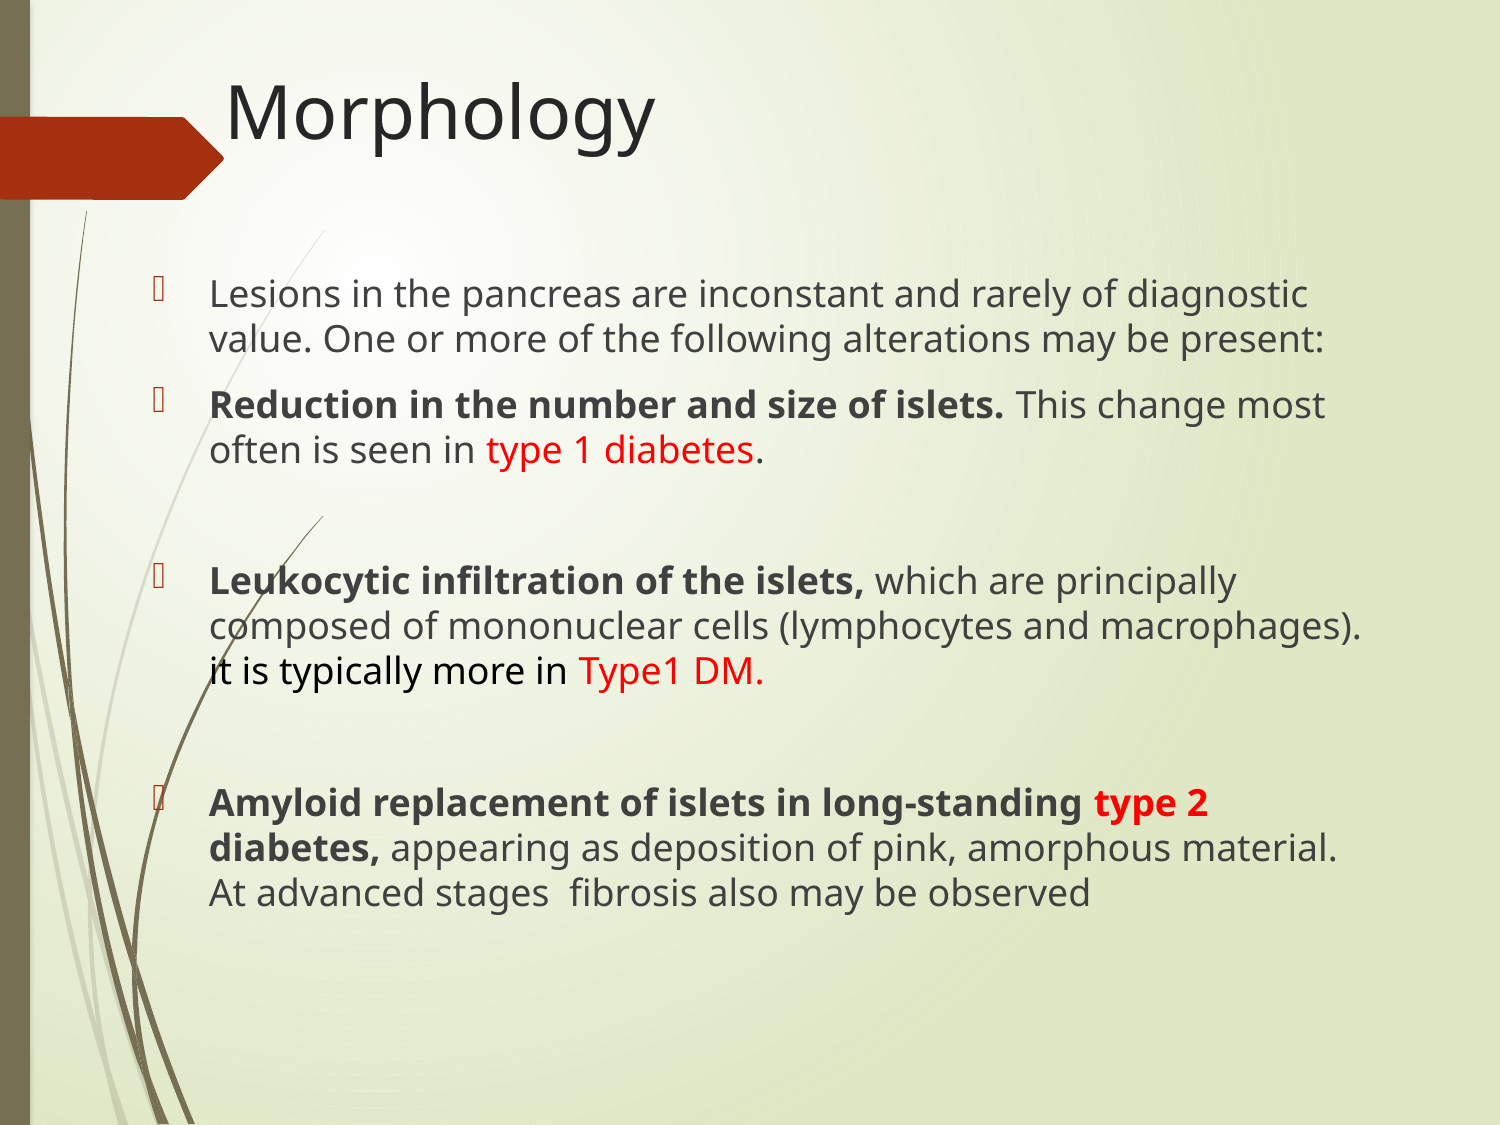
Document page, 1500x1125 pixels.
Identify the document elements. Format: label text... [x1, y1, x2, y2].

title Morphology [209, 57, 1291, 262]
list Lesions in the pancreas are inconstant and rarely of diagnostic value. One or more of the following alterations may be present: Reduction in the number and size of islets. This change most often is seen in type 1 diabetes. Leukocytic infiltration of the islets, which are principally composed of mononuclear cells (lymphocytes and macrophages). it is typically more in Type1 DM. Amyloid replacement of islets in long-standing type 2 diabetes, appearing as deposition of pink, amorphous material. At advanced stages fibrosis also may be observed [137, 262, 1400, 1075]
